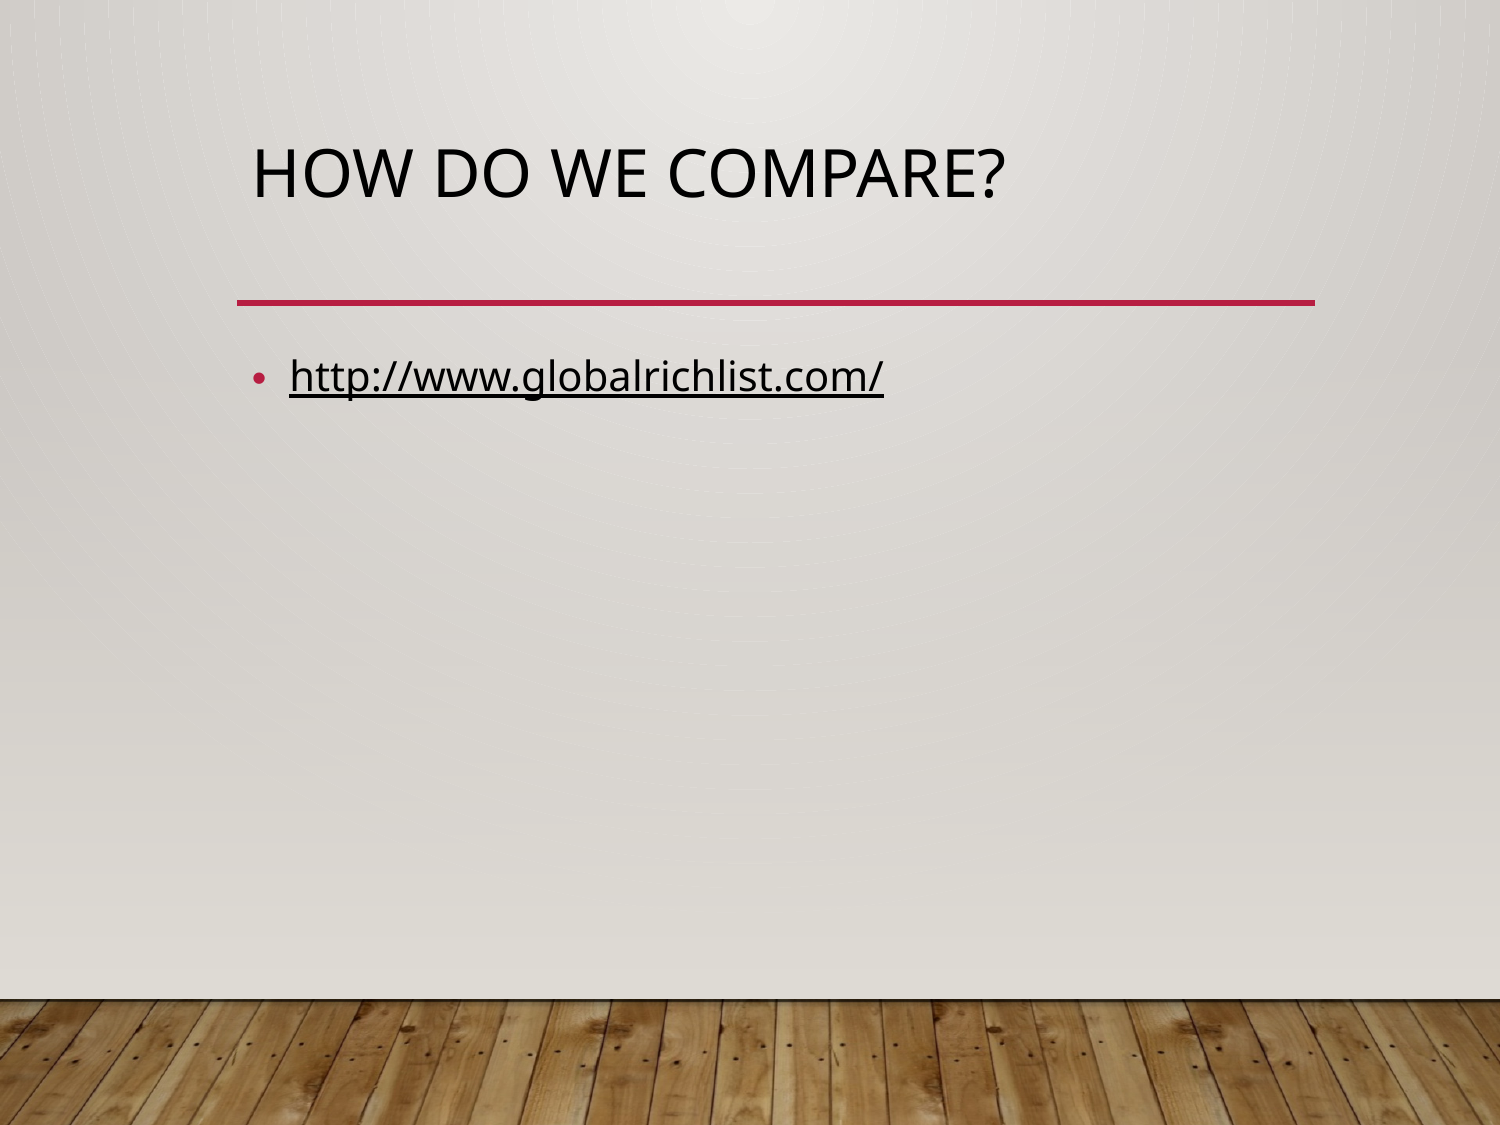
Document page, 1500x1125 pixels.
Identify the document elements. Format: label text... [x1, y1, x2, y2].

list http://www.globalrichlist.com/ [236, 330, 1315, 897]
title How do we compare? [236, 131, 1315, 305]
picture [0, 999, 1500, 1125]
